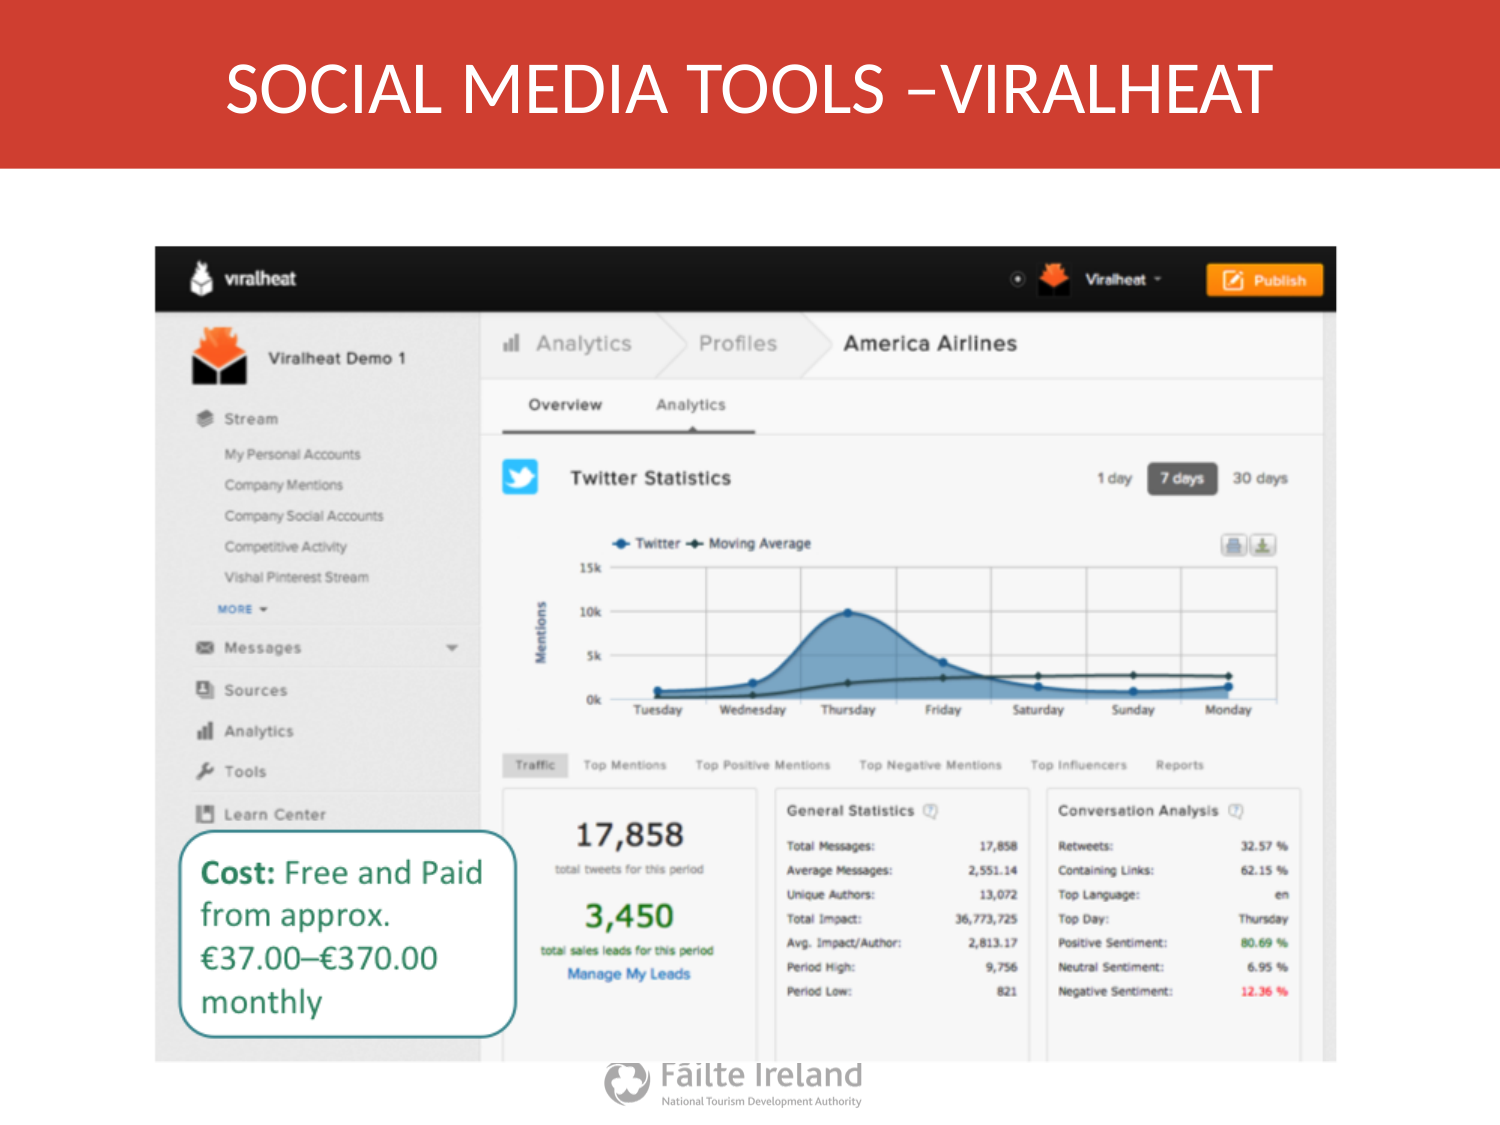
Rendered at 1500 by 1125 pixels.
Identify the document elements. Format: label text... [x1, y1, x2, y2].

picture [153, 245, 1338, 1063]
title Social Media Tools –viralheat [75, 10, 1425, 157]
